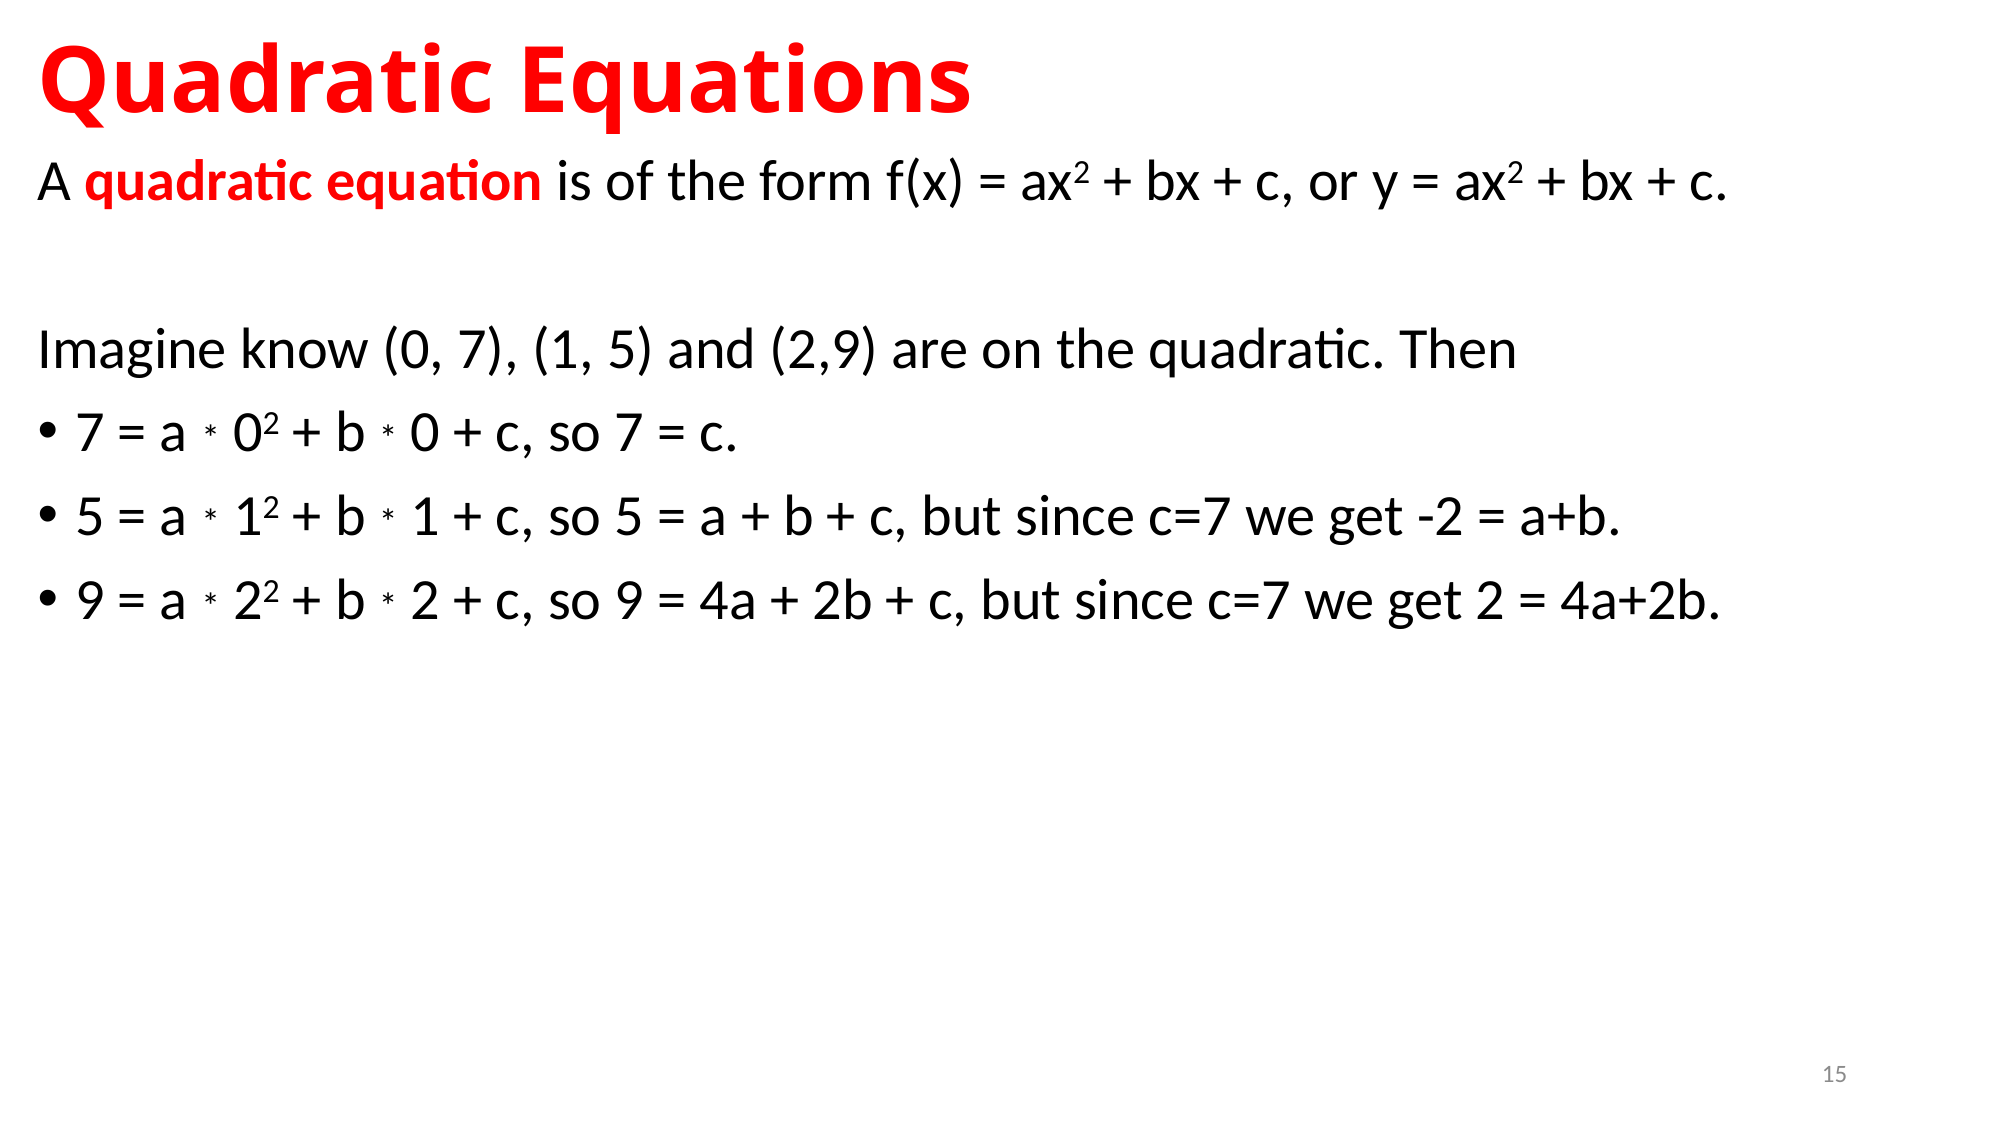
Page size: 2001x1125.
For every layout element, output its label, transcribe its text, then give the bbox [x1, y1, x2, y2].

title Quadratic Equations [22, 22, 1748, 143]
slide_number 15 [1412, 1042, 1863, 1103]
list A quadratic equation is of the form f(x) = ax2 + bx + c, or y = ax2 + bx + c. Imagine know (0, 7), (1, 5) and (2,9) are on the quadratic. Then 7 = a * 02 + b * 0 + c, so 7 = c. 5 = a * 12 + b * 1 + c, so 5 = a + b + c, but since c=7 we get -2 = a+b. 9 = a * 22 + b * 2 + c, so 9 = 4a + 2b + c, but since c=7 we get 2 = 4a+2b. [22, 143, 1953, 1103]
